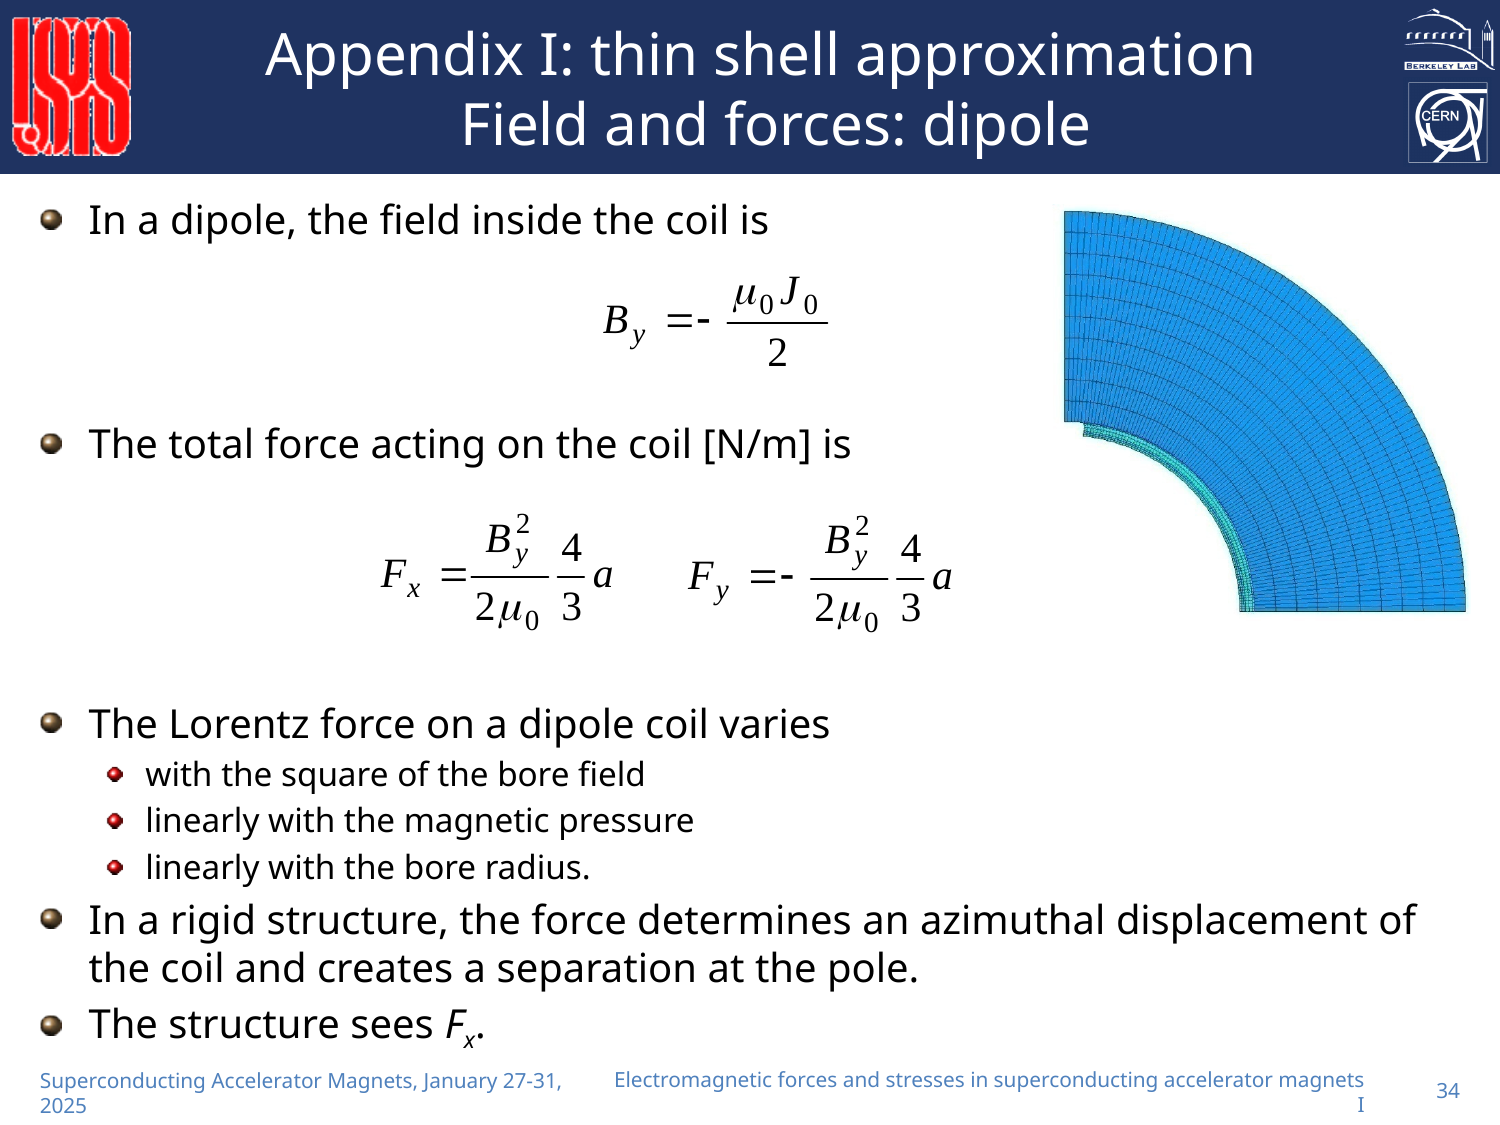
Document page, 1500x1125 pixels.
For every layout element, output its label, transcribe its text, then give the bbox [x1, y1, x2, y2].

picture [1403, 77, 1492, 167]
picture [39, 208, 62, 230]
picture [39, 1014, 62, 1036]
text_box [678, 501, 963, 644]
picture [104, 810, 123, 829]
title Appendix I: thin shell approximation Field and forces: dipole [137, 0, 1400, 175]
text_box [593, 262, 840, 376]
picture [39, 907, 62, 929]
picture [1403, 7, 1495, 71]
picture [104, 857, 123, 875]
picture [104, 764, 123, 782]
picture [39, 432, 62, 454]
footer Electromagnetic forces and stresses in superconducting accelerator magnets I [598, 1072, 1380, 1111]
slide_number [24, 1073, 613, 1113]
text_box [371, 499, 622, 642]
picture [39, 711, 62, 733]
picture [11, 16, 131, 156]
list In a dipole, the field inside the coil is The total force acting on the coil [N/m] is The Lorentz force on a dipole coil varies with the square of the bore field linearly with the magnetic pressure linearly with the bore radius. In a rigid structure, the force determines an azimuthal displacement of the coil and creates a separation at the pole. The structure sees Fx. [24, 187, 1475, 1063]
picture [1052, 204, 1471, 621]
slide_number 34 [1400, 1072, 1475, 1111]
